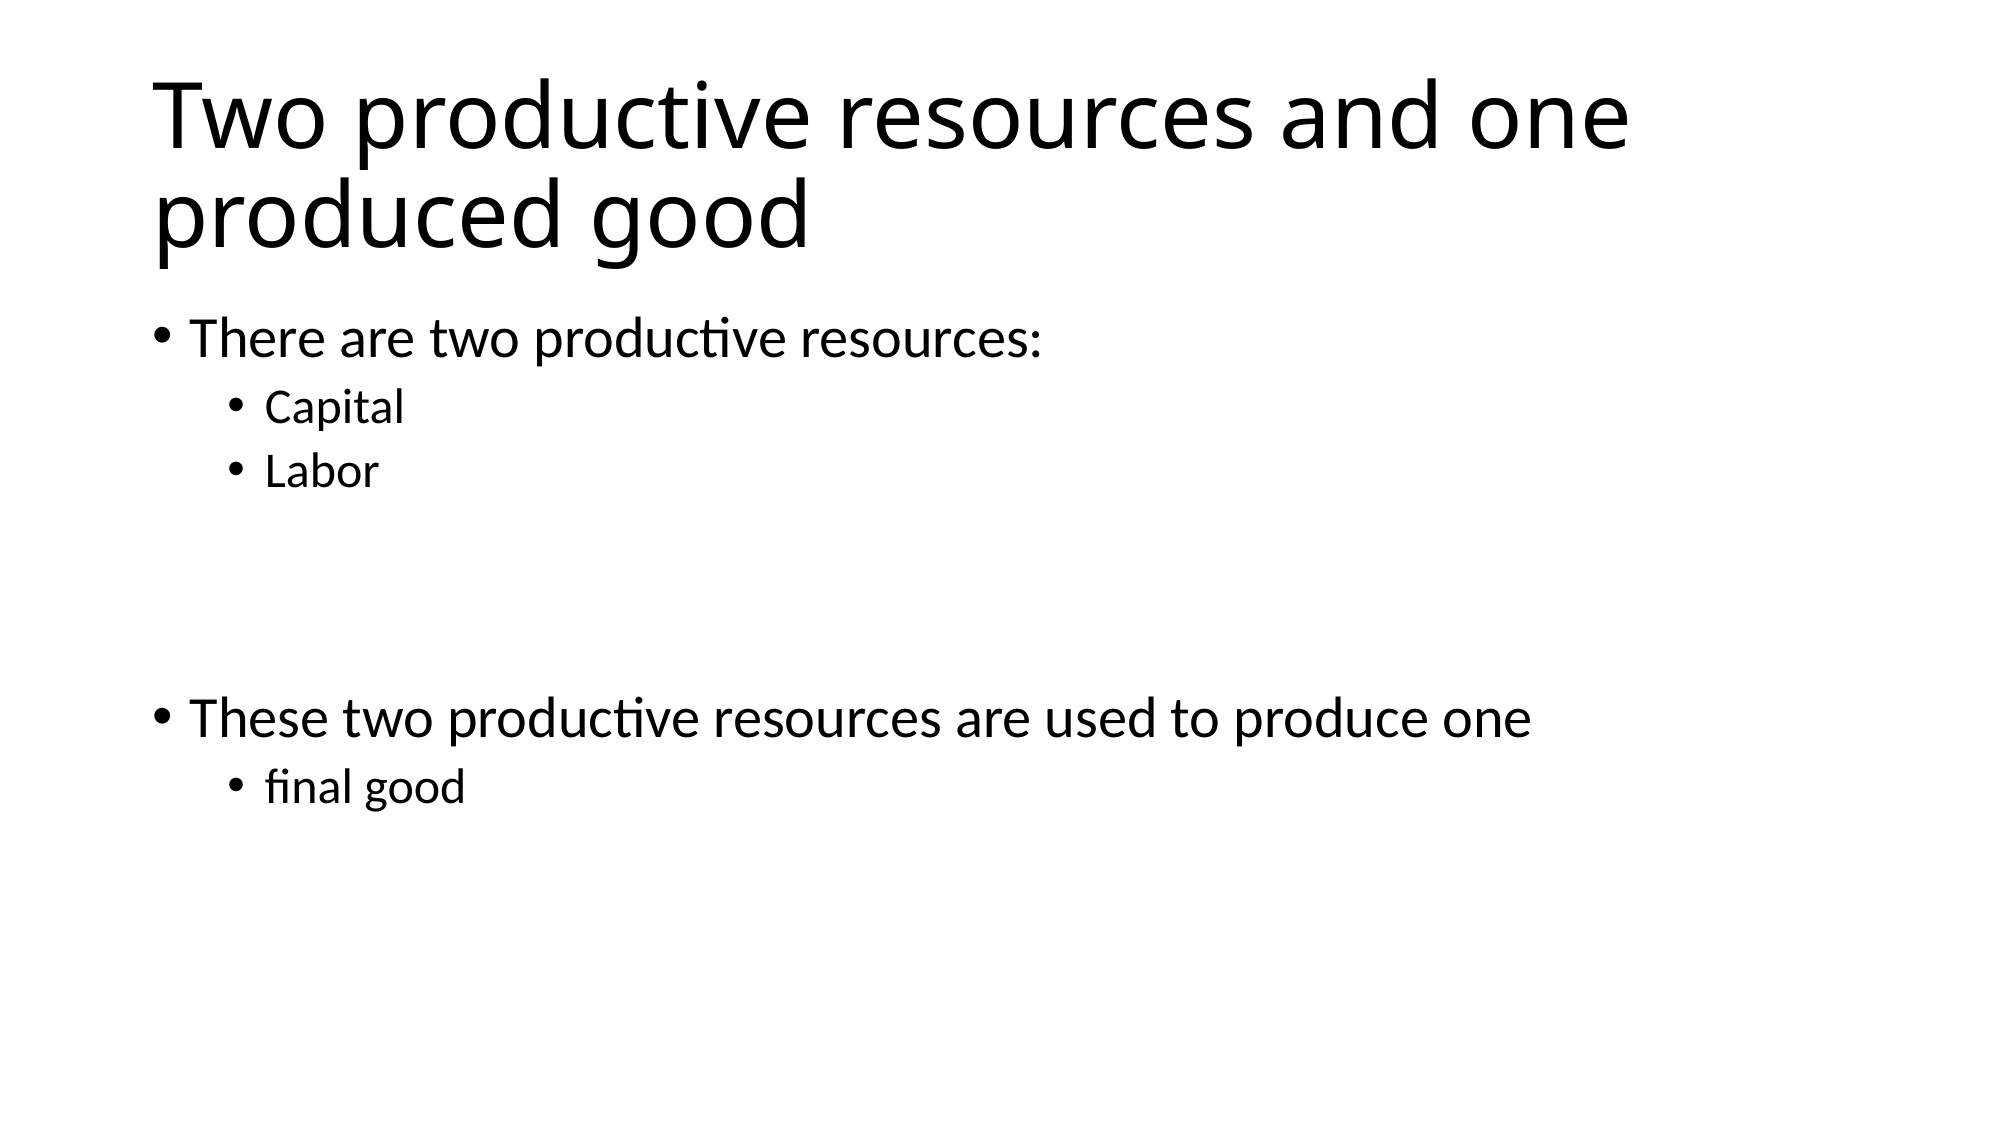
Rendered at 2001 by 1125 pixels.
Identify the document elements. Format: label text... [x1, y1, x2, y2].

title Two productive resources and one produced good [137, 59, 1863, 278]
list There are two productive resources: Capital Labor These two productive resources are used to produce one final good [137, 299, 1863, 1014]
